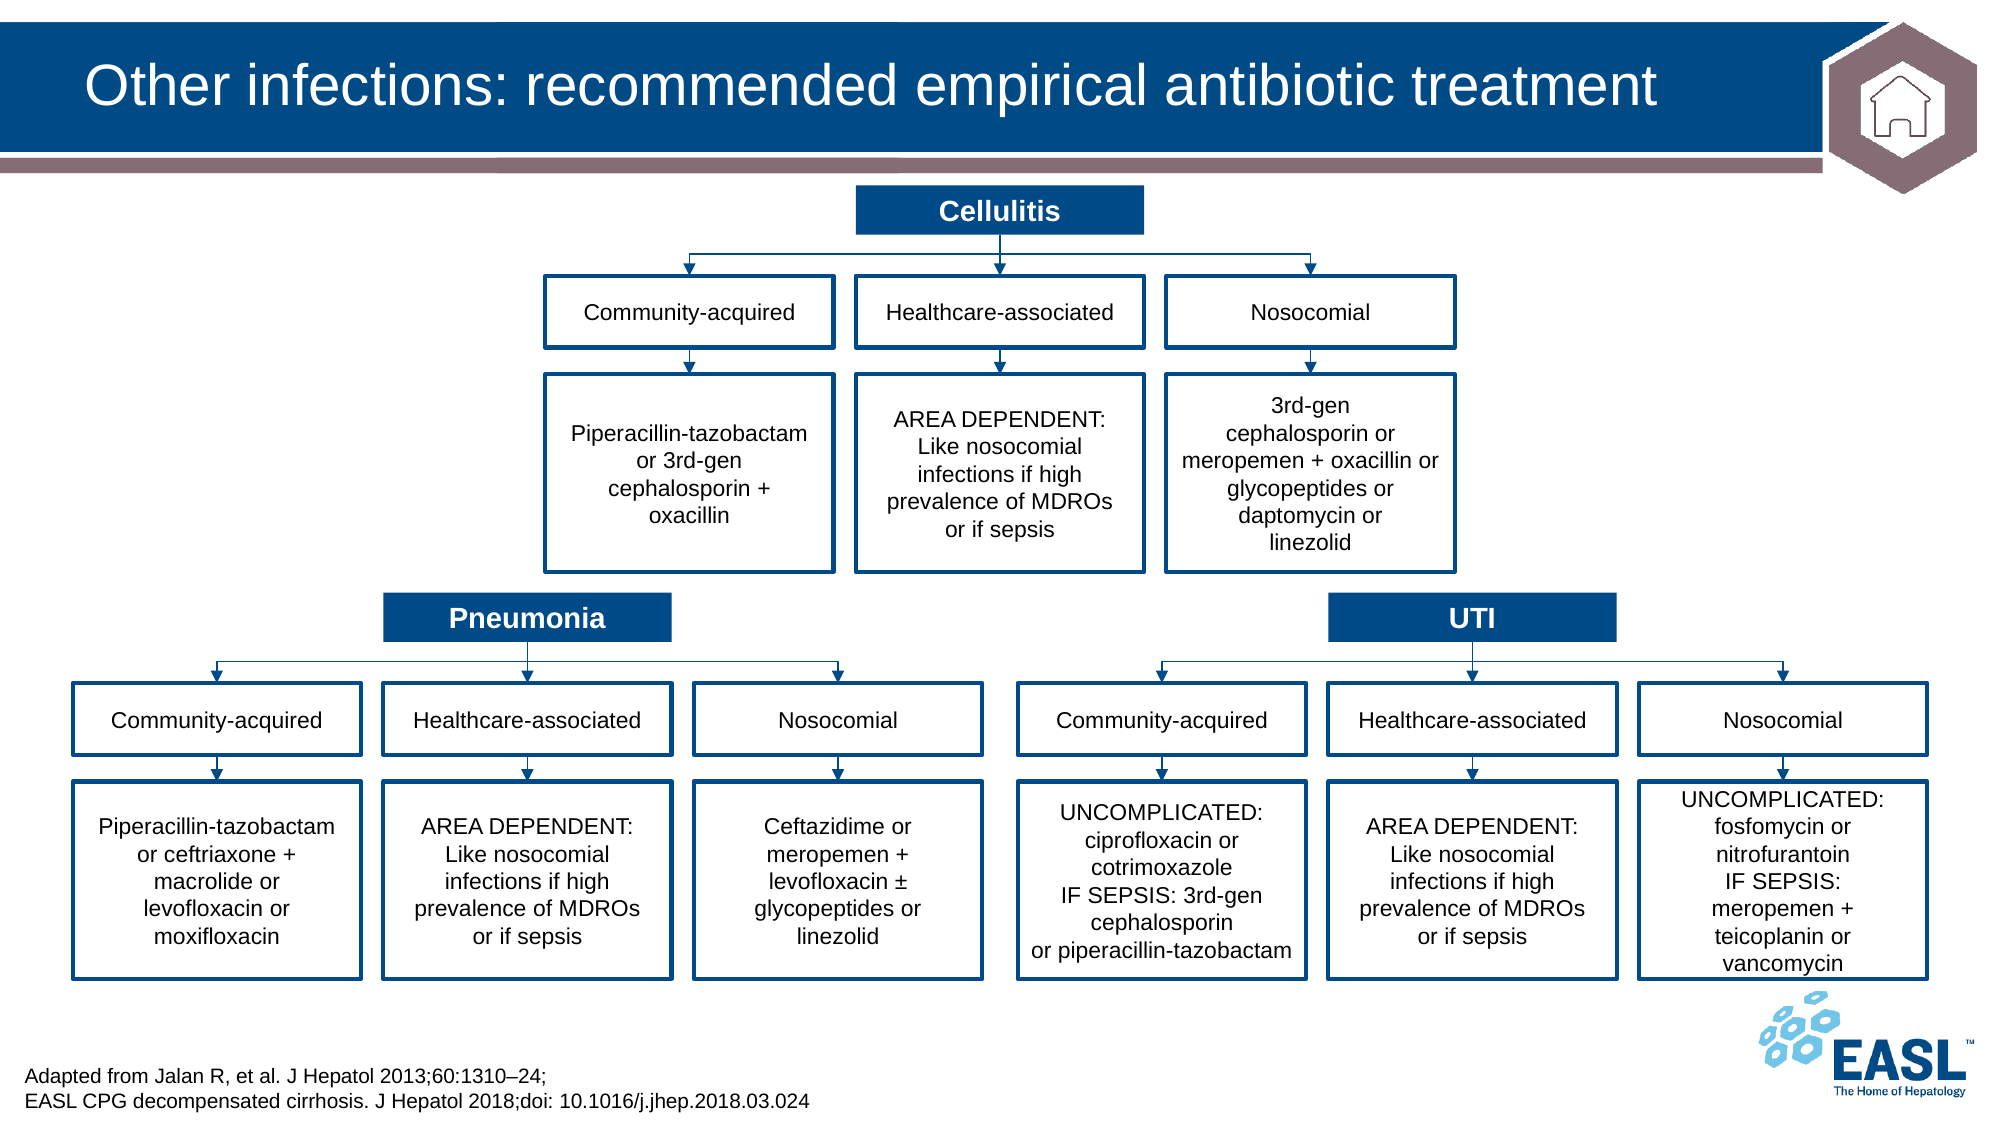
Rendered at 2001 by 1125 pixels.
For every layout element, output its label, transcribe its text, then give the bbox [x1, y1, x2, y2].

list Adapted from Jalan R, et al. J Hepatol 2013;60:1310–24; EASL CPG decompensated cirrhosis. J Hepatol 2018;doi: 10.1016/j.jhep.2018.03.024 [1, 1062, 1646, 1125]
title Other infections: recommended empirical antibiotic treatment [69, 23, 1799, 150]
picture [1754, 987, 1977, 1100]
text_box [72, 185, 1928, 980]
picture [0, 22, 1977, 194]
